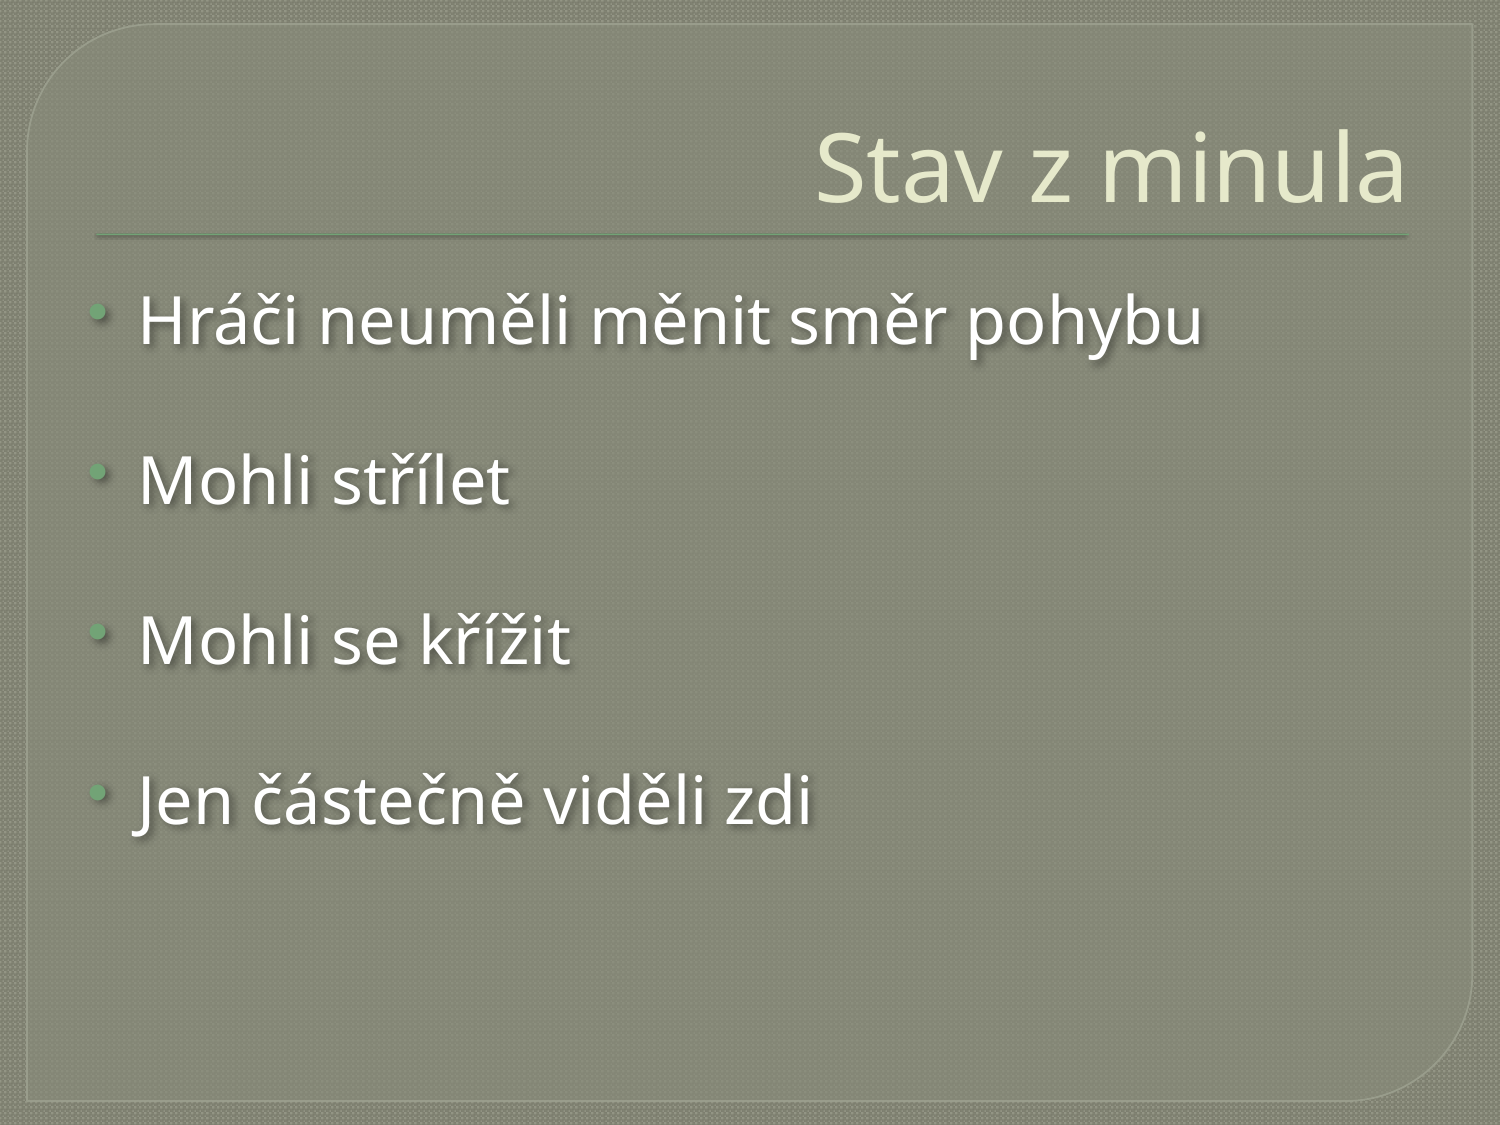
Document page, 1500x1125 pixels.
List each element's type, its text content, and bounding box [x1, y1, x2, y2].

list Hráči neuměli měnit směr pohybu Mohli střílet Mohli se křížit Jen částečně viděli zdi [75, 270, 1425, 1013]
title Stav z minula [75, 41, 1425, 230]
